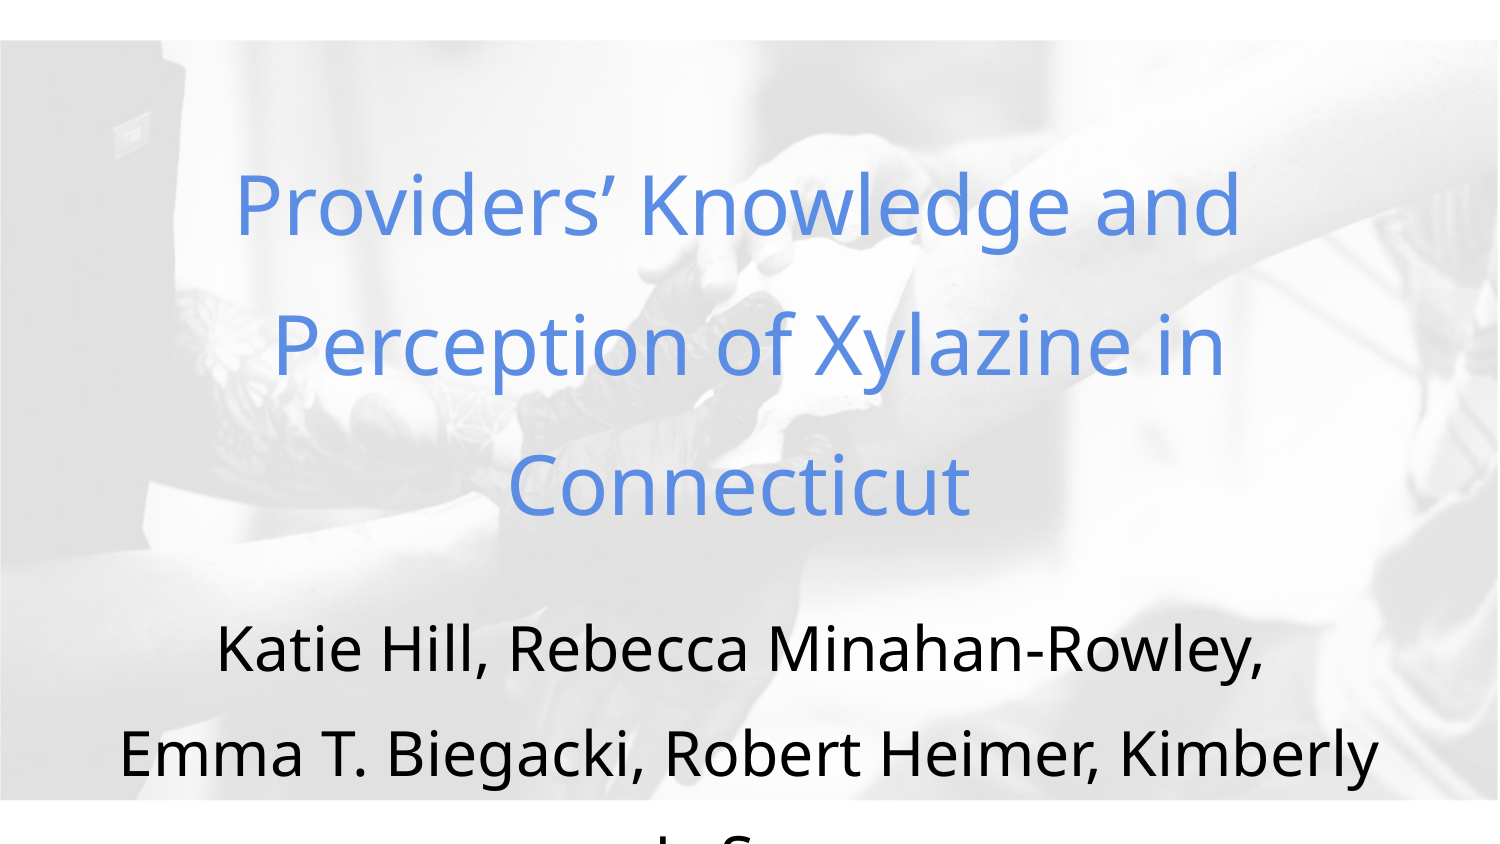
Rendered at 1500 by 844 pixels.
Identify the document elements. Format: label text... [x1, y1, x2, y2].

text_box Katie Hill, Rebecca Minahan-Rowley, Emma T. Biegacki, Robert Heimer, Kimberly L. Sue [99, 814, 1401, 844]
picture [0, 38, 1500, 806]
